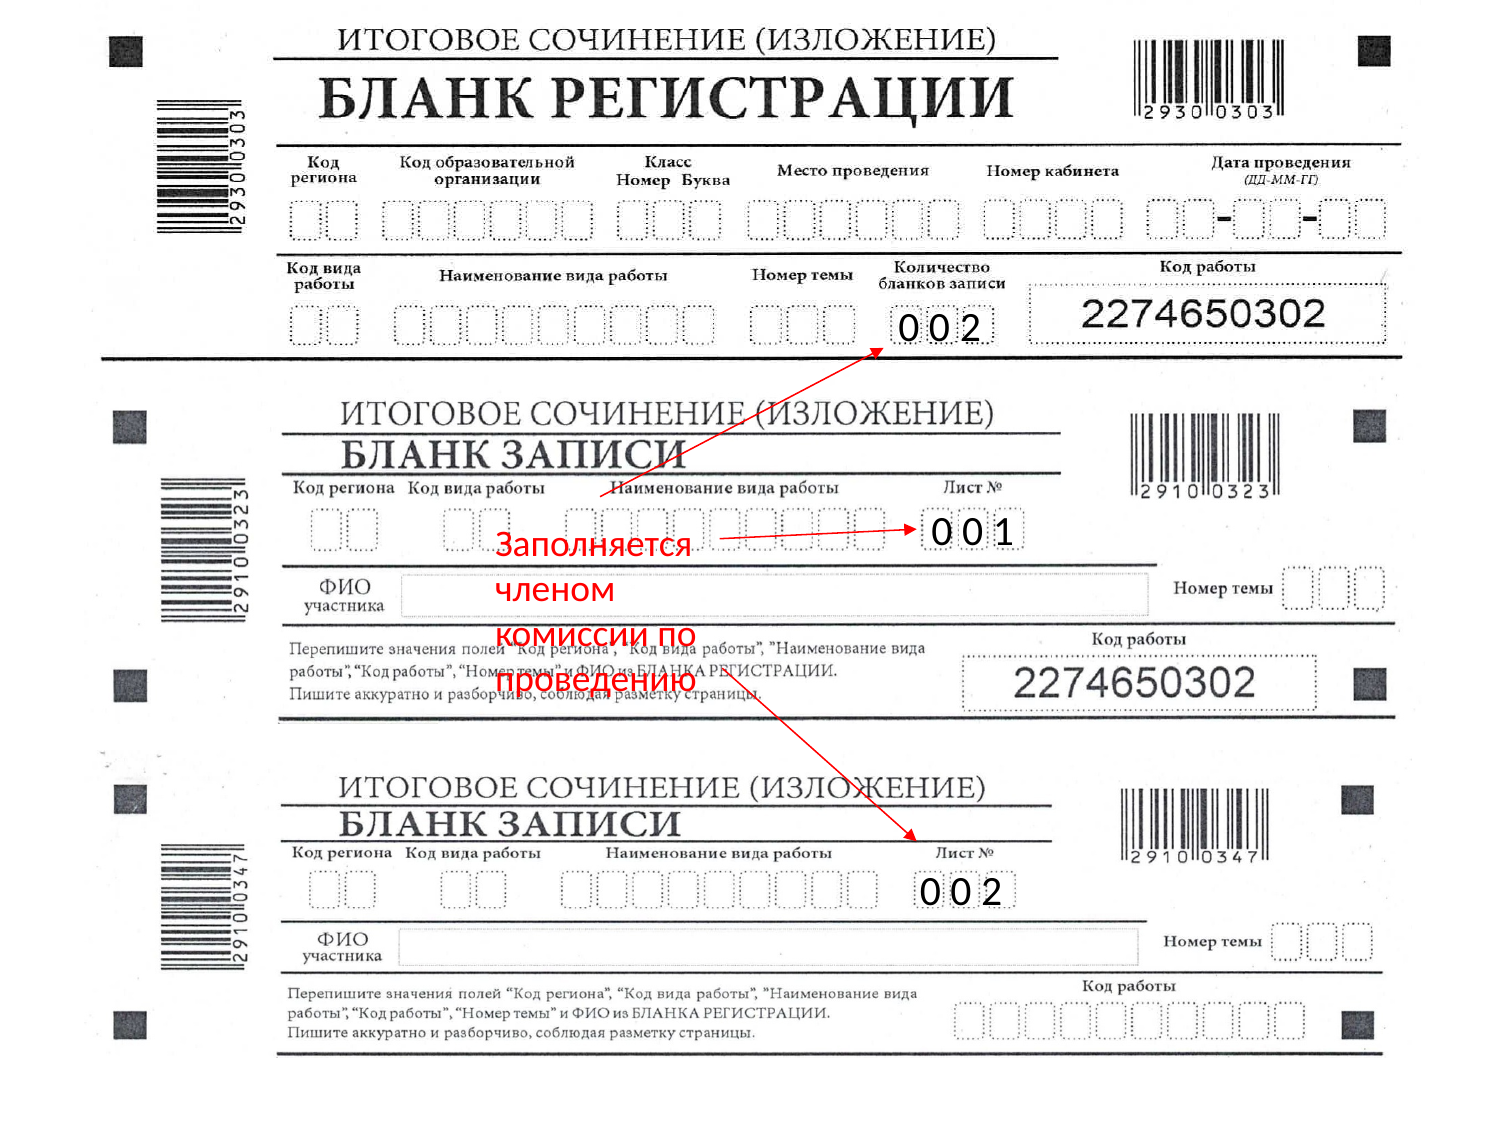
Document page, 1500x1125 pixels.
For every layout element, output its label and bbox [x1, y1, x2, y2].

text_box [599, 347, 884, 497]
text_box [719, 529, 917, 539]
list [79, 0, 1421, 365]
text_box [721, 667, 917, 842]
picture [84, 750, 1413, 1059]
picture [84, 363, 1425, 724]
